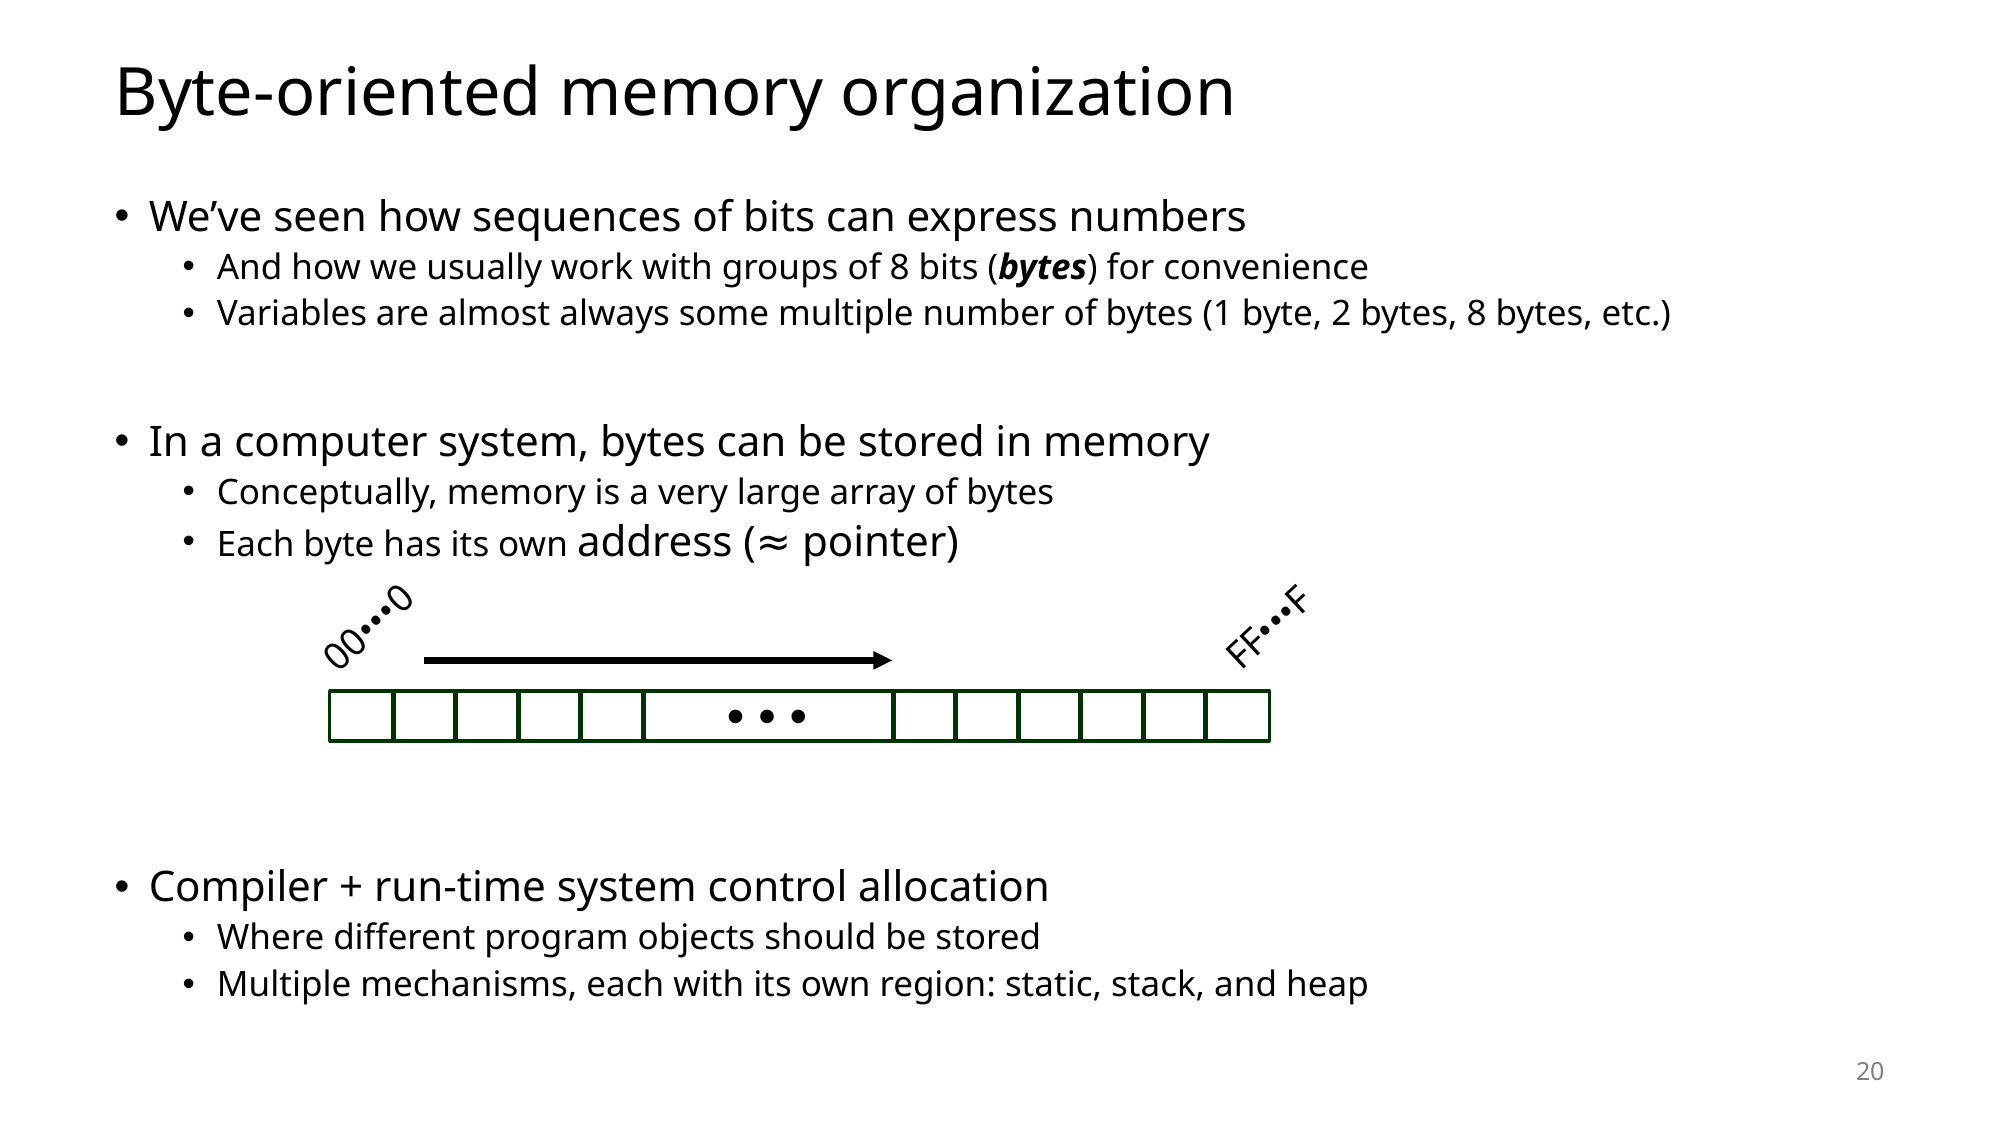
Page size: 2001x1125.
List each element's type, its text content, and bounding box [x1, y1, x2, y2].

slide_number 20 [1749, 1042, 1900, 1103]
title Byte-oriented memory organization [99, 37, 1900, 150]
list We’ve seen how sequences of bits can express numbers And how we usually work with groups of 8 bits (bytes) for convenience Variables are almost always some multiple number of bytes (1 byte, 2 bytes, 8 bytes, etc.) In a computer system, bytes can be stored in memory Conceptually, memory is a very large array of bytes Each byte has its own address (≈ pointer) Compiler + run-time system control allocation Where different program objects should be stored Multiple mechanisms, each with its own region: static, stack, and heap [99, 187, 1900, 1013]
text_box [293, 599, 1348, 759]
